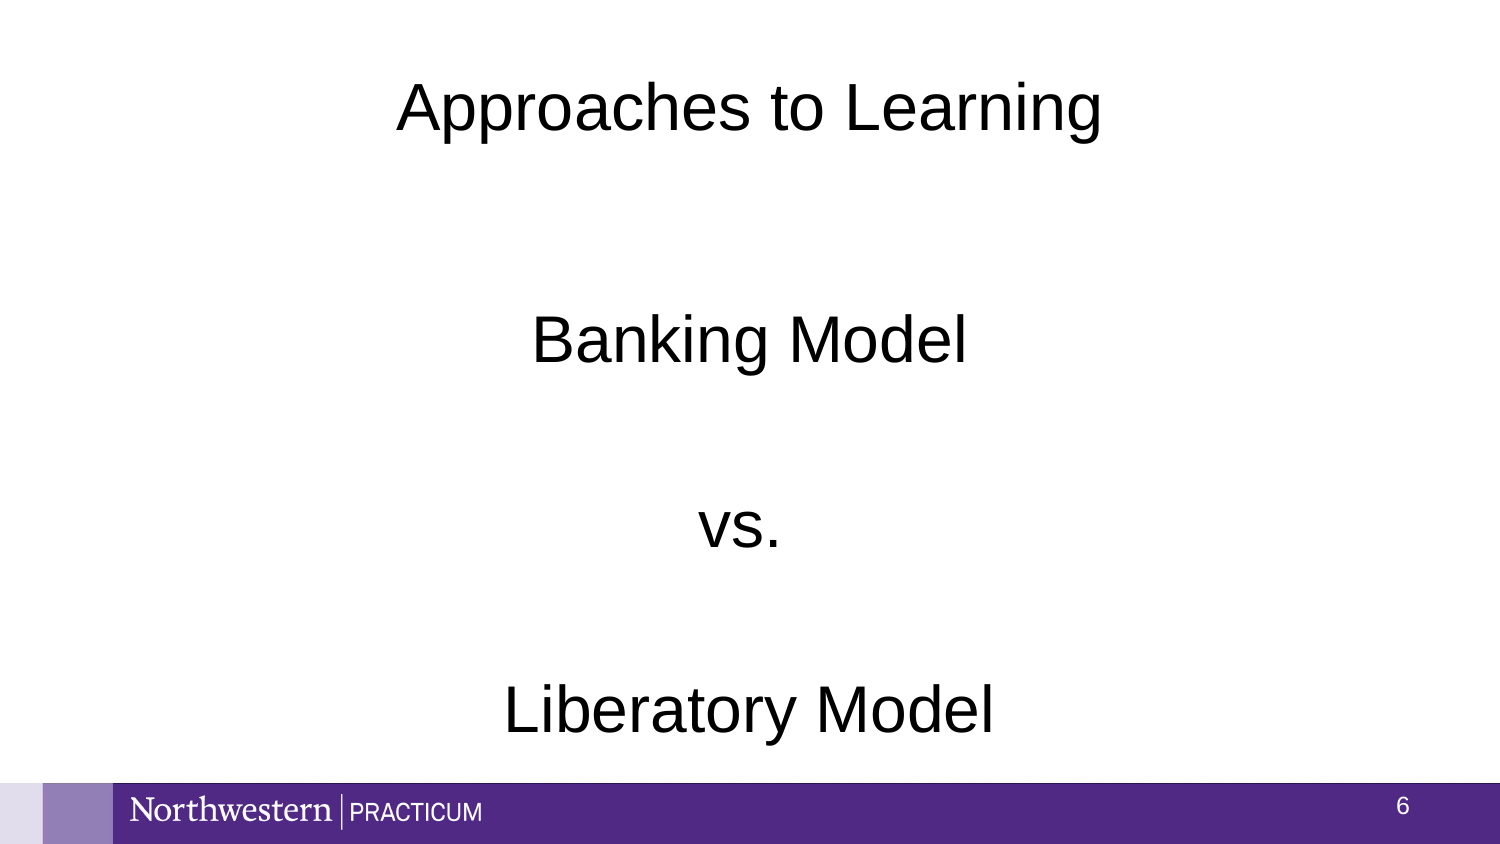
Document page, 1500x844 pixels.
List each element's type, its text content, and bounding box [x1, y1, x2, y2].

slide_number 5 [1074, 782, 1425, 827]
list Banking Model vs. Liberatory Model [75, 196, 1425, 754]
picture [0, 0, 1500, 844]
title Approaches to Learning [75, 33, 1425, 175]
